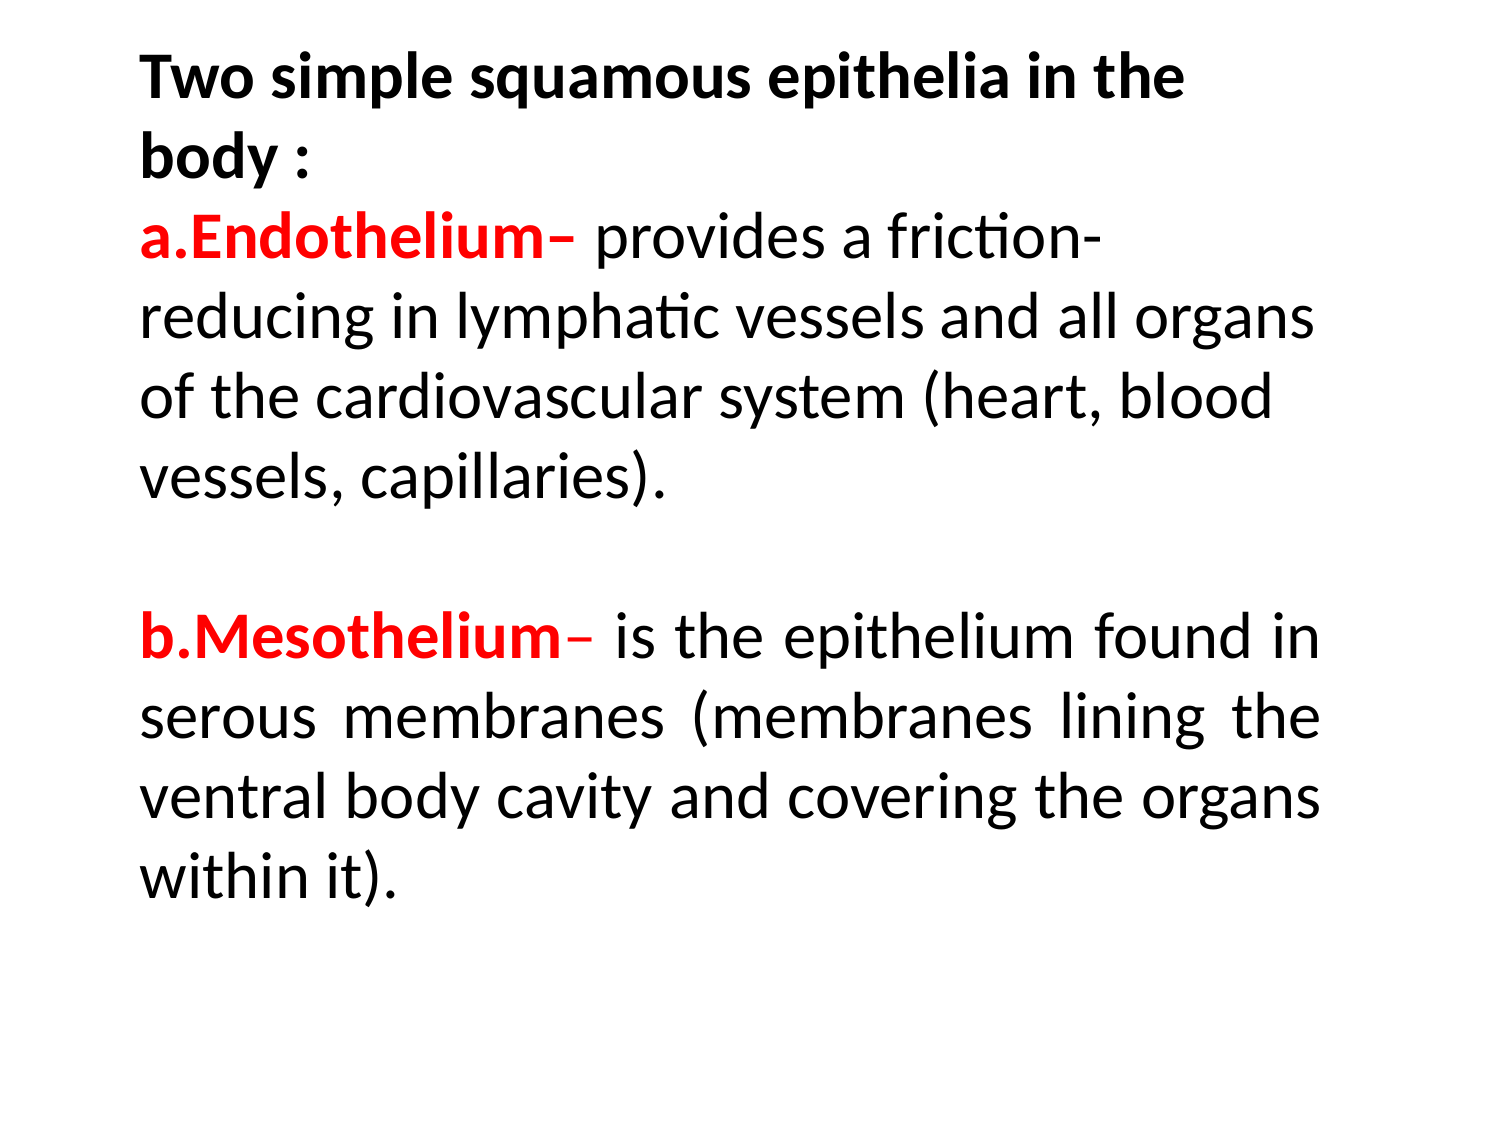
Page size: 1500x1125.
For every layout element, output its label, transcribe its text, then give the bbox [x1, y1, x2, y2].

text_box Two simple squamous epithelia in the body : a.Endothelium– provides a friction-reducing in lymphatic vessels and all organs of the cardiovascular system (heart, blood vessels, capillaries). b.Mesothelium– is the epithelium found in serous membranes (membranes lining the ventral body cavity and covering the organs within it). [124, 24, 1338, 1000]
